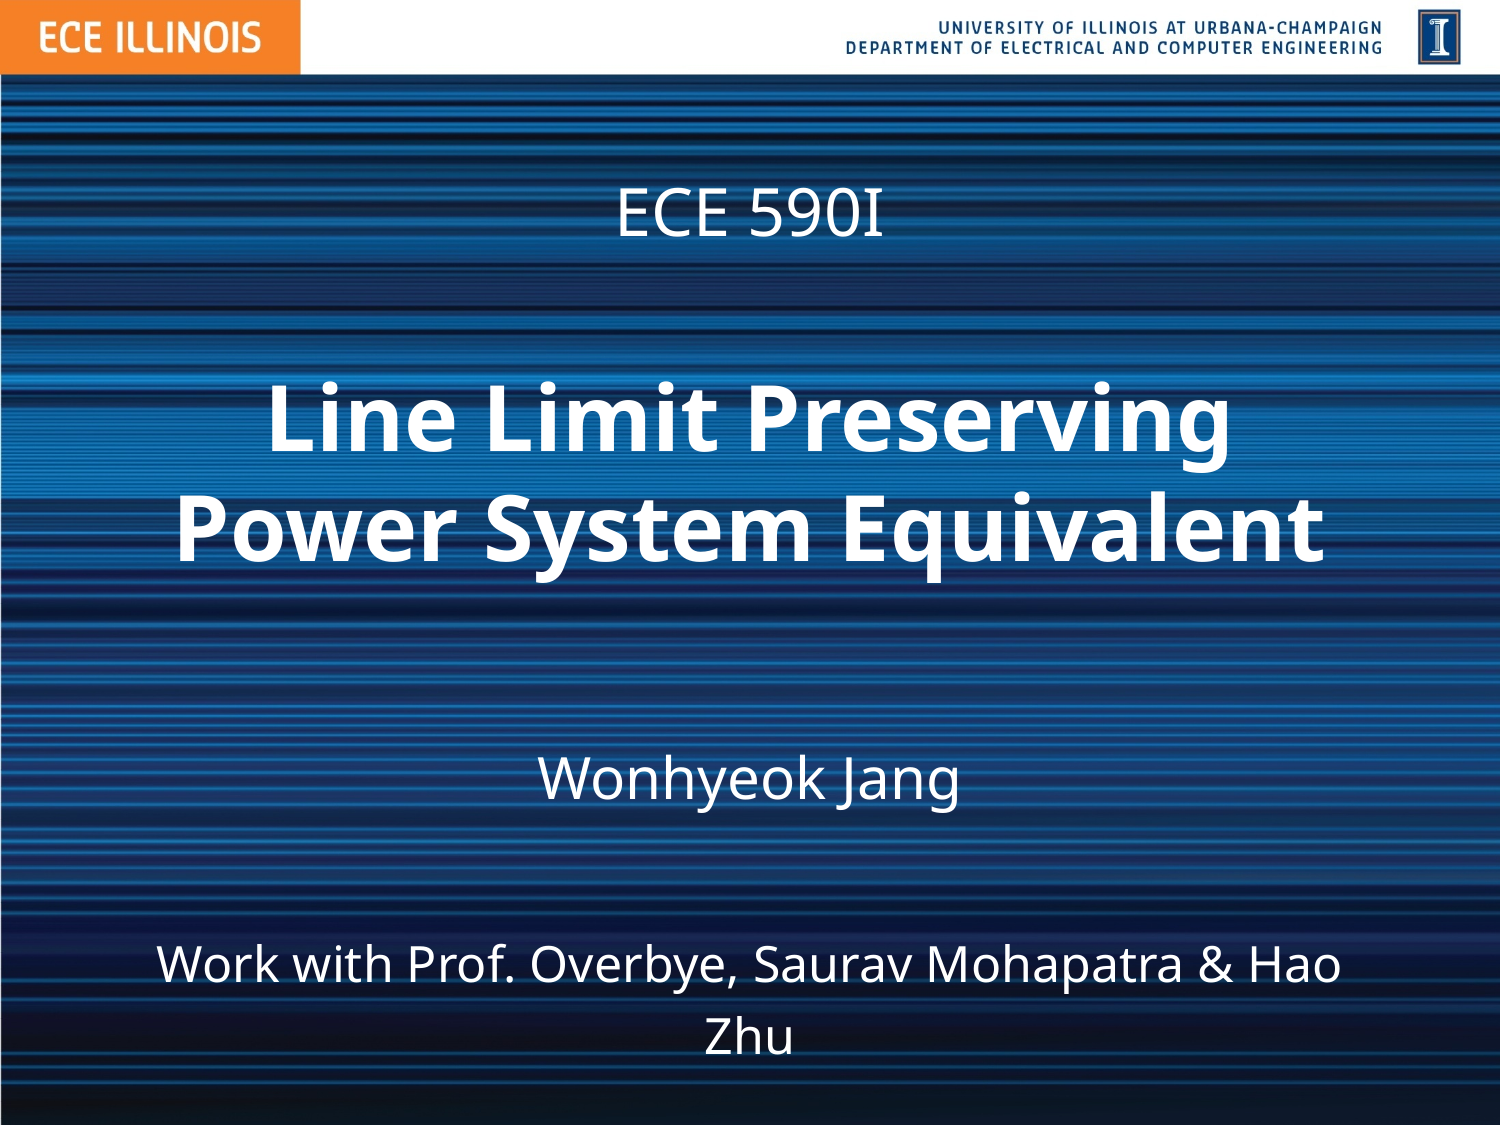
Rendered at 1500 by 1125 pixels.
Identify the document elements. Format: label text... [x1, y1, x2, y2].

title Line Limit Preserving Power System Equivalent [112, 349, 1388, 591]
subtitle Wonhyeok Jang Work with Prof. Overbye, Saurav Mohapatra & Hao Zhu [112, 637, 1388, 1050]
text_box ECE 590I [224, 162, 1275, 300]
picture [0, 0, 1500, 1125]
